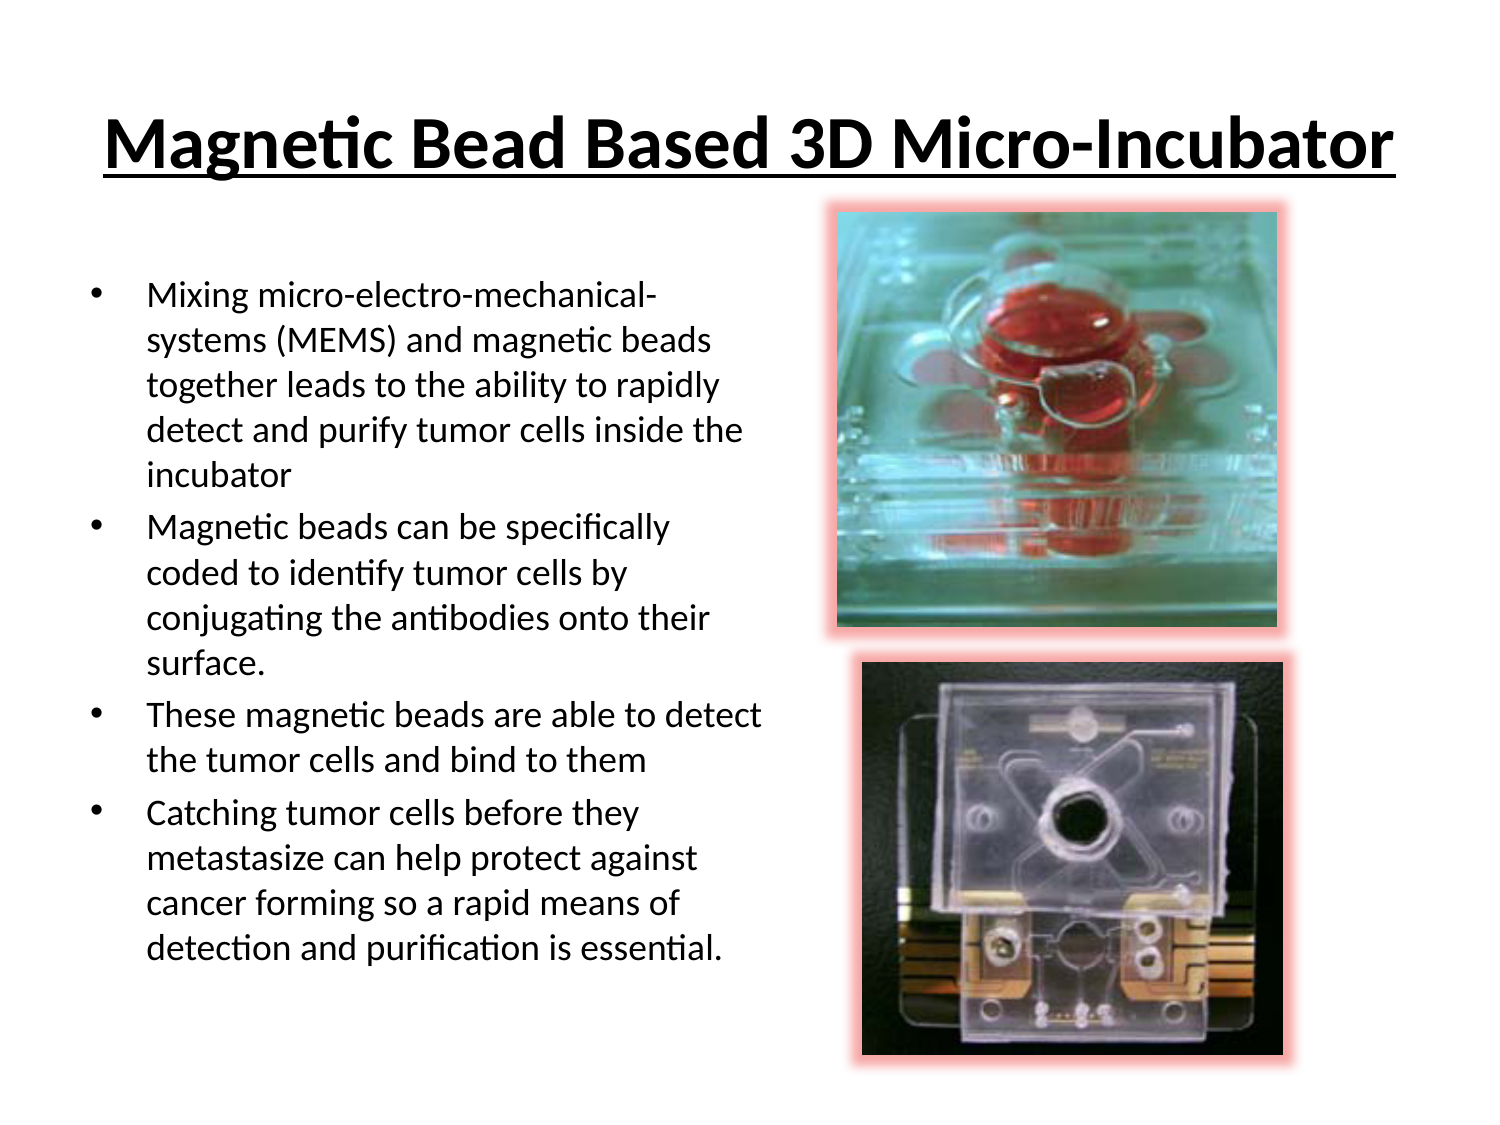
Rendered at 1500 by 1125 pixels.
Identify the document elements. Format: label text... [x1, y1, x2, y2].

picture [837, 212, 1277, 627]
list Mixing micro-electro-mechanical-systems (MEMS) and magnetic beads together leads to the ability to rapidly detect and purify tumor cells inside the incubator Magnetic beads can be specifically coded to identify tumor cells by conjugating the antibodies onto their surface. These magnetic beads are able to detect the tumor cells and bind to them Catching tumor cells before they metastasize can help protect against cancer forming so a rapid means of detection and purification is essential. [74, 262, 788, 1013]
title Magnetic Bead Based 3D Micro-Incubator [74, 44, 1426, 233]
picture [862, 662, 1284, 1055]
